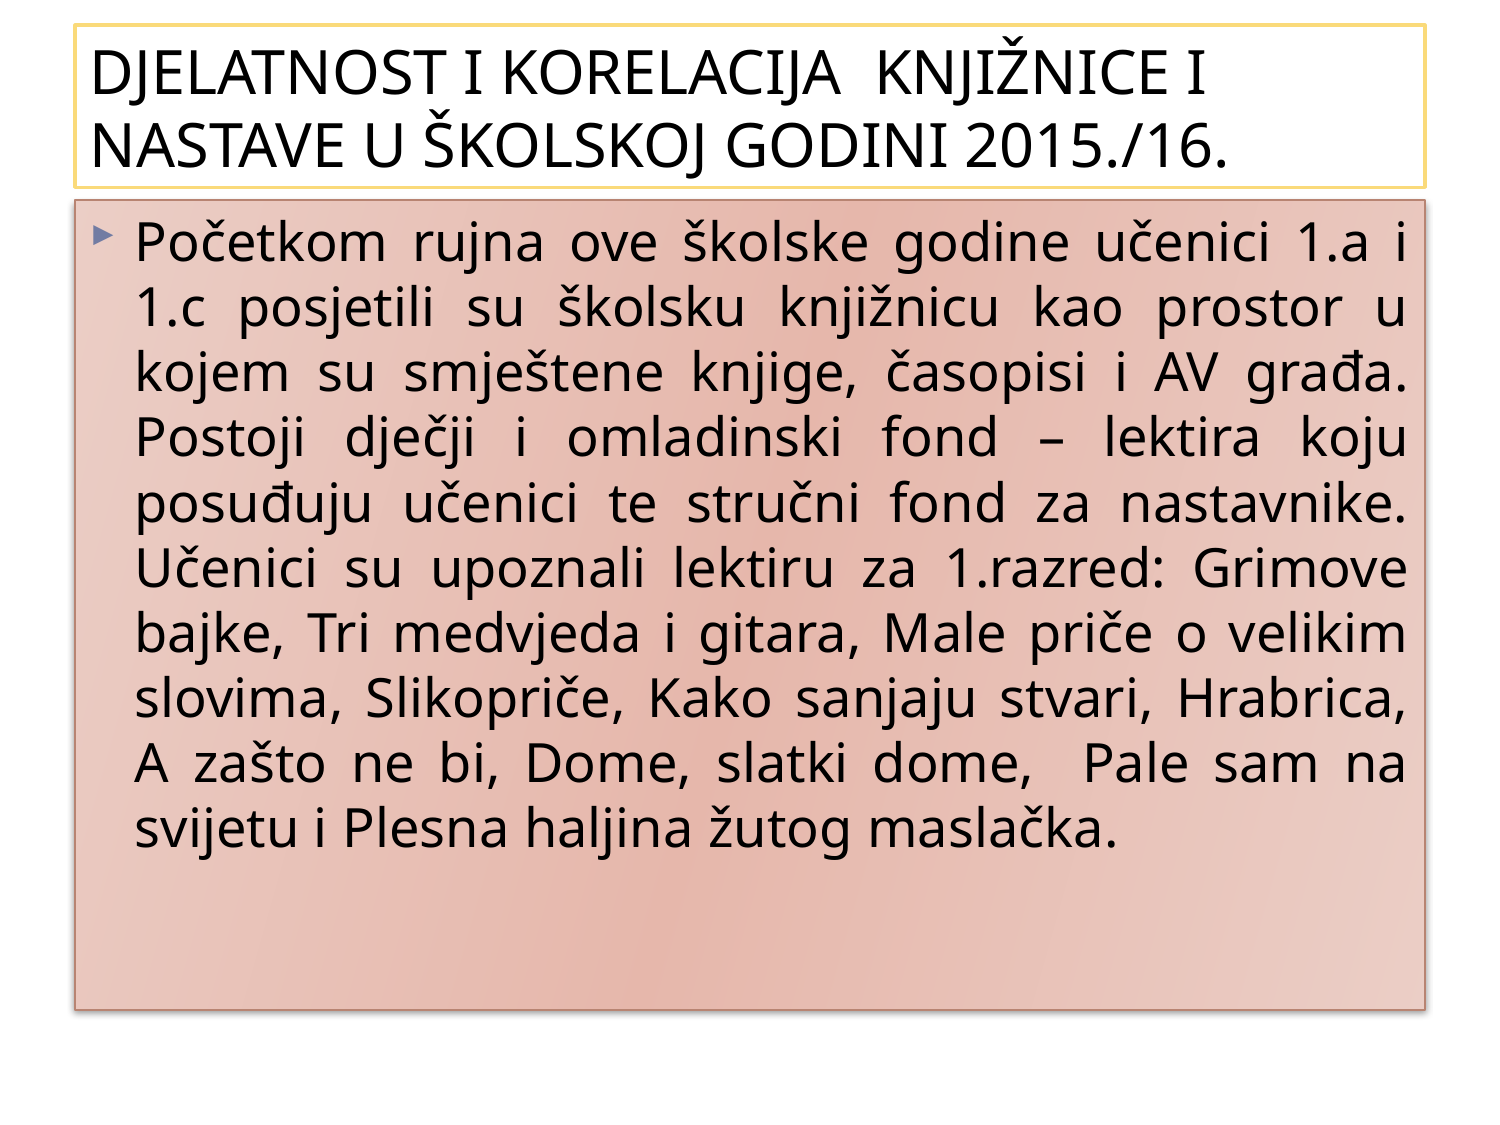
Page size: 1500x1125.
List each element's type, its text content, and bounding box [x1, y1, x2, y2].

title DJELATNOST I KORELACIJA KNJIŽNICE I NASTAVE U ŠKOLSKOJ GODINI 2015./16. [73, 23, 1427, 189]
list Početkom rujna ove školske godine učenici 1.a i 1.c posjetili su školsku knjižnicu kao prostor u kojem su smještene knjige, časopisi i AV građa. Postoji dječji i omladinski fond – lektira koju posuđuju učenici te stručni fond za nastavnike. Učenici su upoznali lektiru za 1.razred: Grimove bajke, Tri medvjeda i gitara, Male priče o velikim slovima, Slikopriče, Kako sanjaju stvari, Hrabrica, A zašto ne bi, Dome, slatki dome, Pale sam na svijetu i Plesna haljina žutog maslačka. [74, 199, 1426, 1011]
